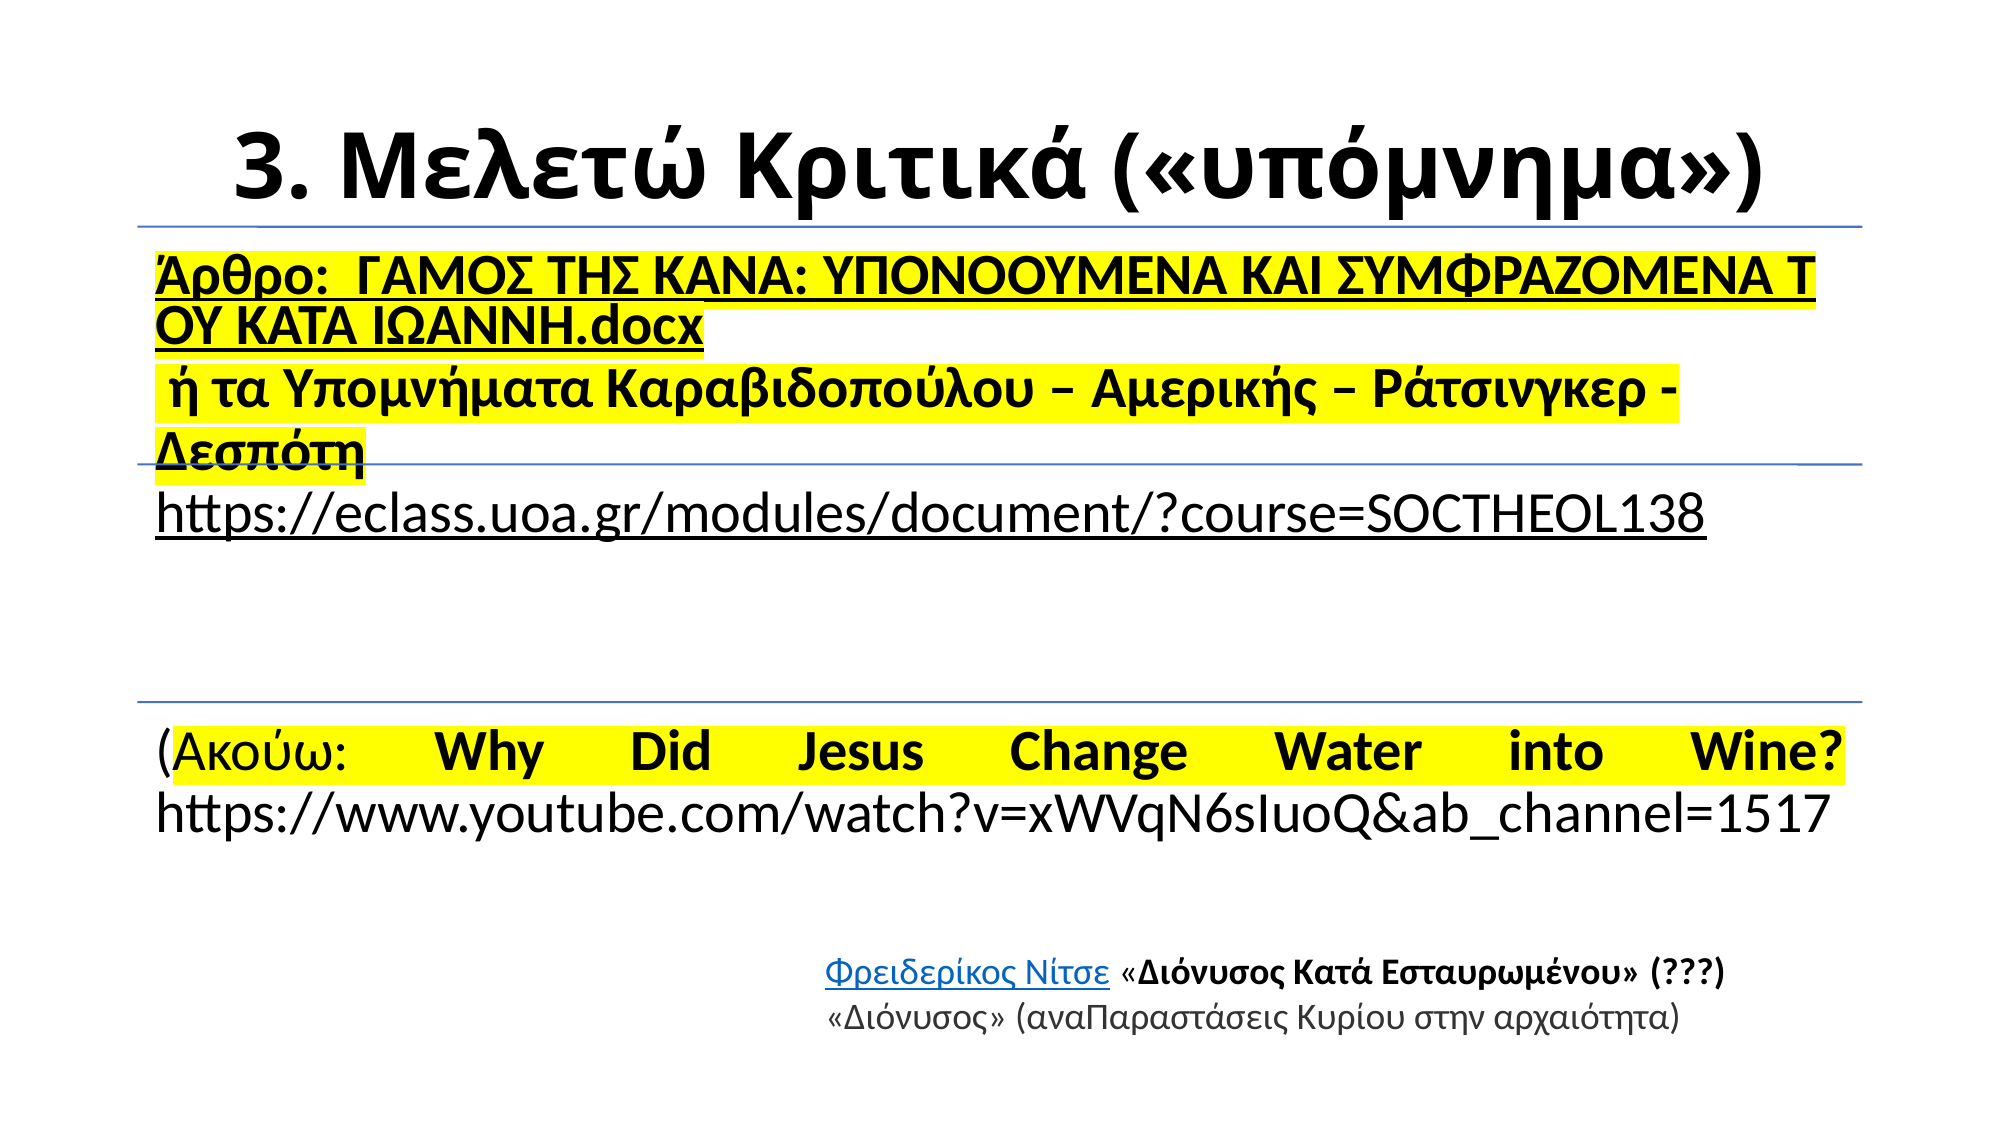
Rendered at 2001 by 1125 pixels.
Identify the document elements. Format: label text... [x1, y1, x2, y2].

text_box Φρειδερίκος Νίτσε «Διόνυσος Κατά Εσταυρωμένου» (???) «Διόνυσος» (αναΠαραστάσεις Κυρίου στην αρχαιότητα) [810, 940, 1921, 1045]
title 3. Μελετώ Κριτικά («υπόμνημα») [137, 59, 1863, 225]
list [137, 226, 1863, 941]
